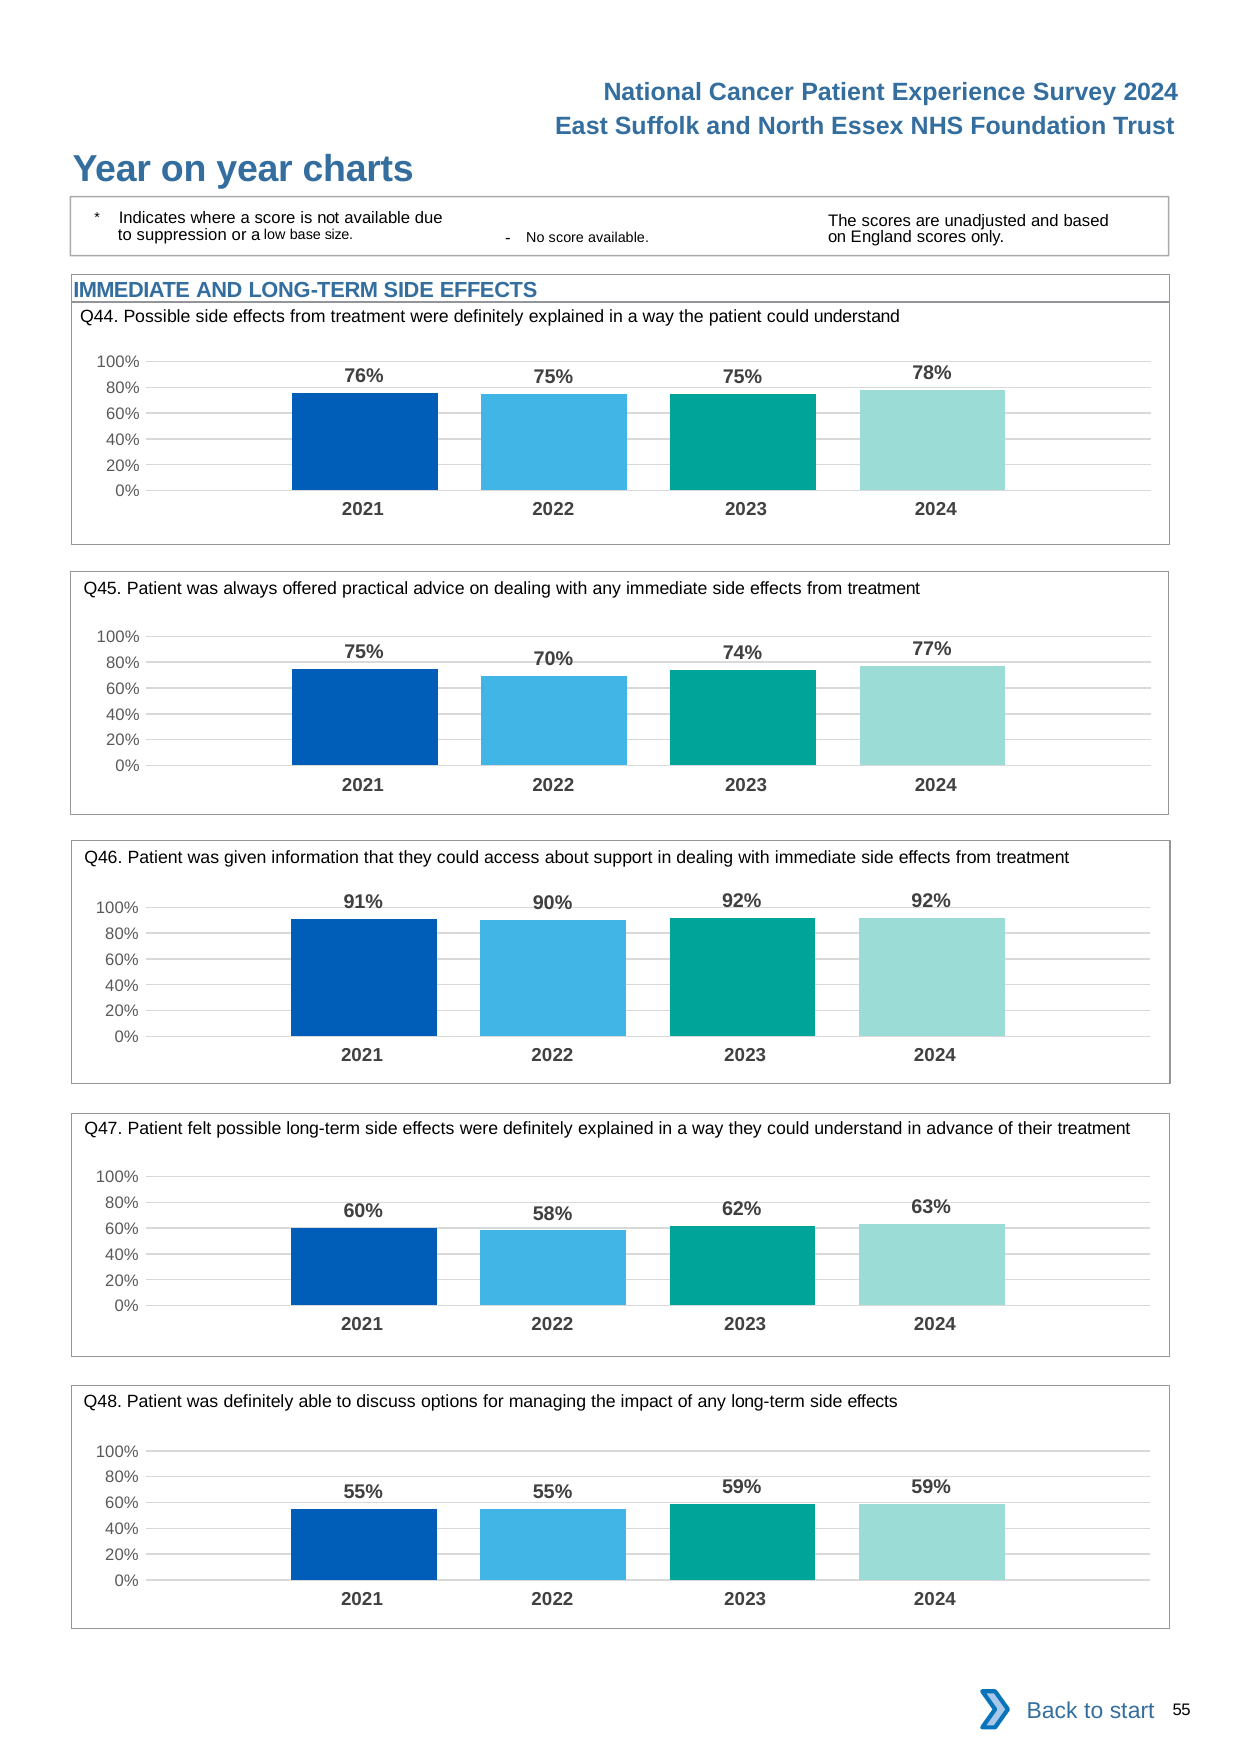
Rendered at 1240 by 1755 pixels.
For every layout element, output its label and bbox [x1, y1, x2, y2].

text_box [69, 1102, 1172, 1358]
title [70, 144, 745, 195]
chart [58, 608, 1158, 803]
chart [58, 1148, 1157, 1343]
text_box [981, 1677, 1170, 1741]
title [70, 257, 745, 300]
text_box [70, 831, 1172, 1085]
text_box [539, 68, 1194, 147]
text_box [68, 563, 1171, 817]
slide_number [1170, 1699, 1234, 1720]
chart [58, 1422, 1157, 1617]
text_box [69, 274, 1172, 547]
chart [58, 333, 1158, 528]
chart [58, 879, 1157, 1074]
text_box [70, 196, 1169, 256]
text_box [69, 1375, 1172, 1631]
